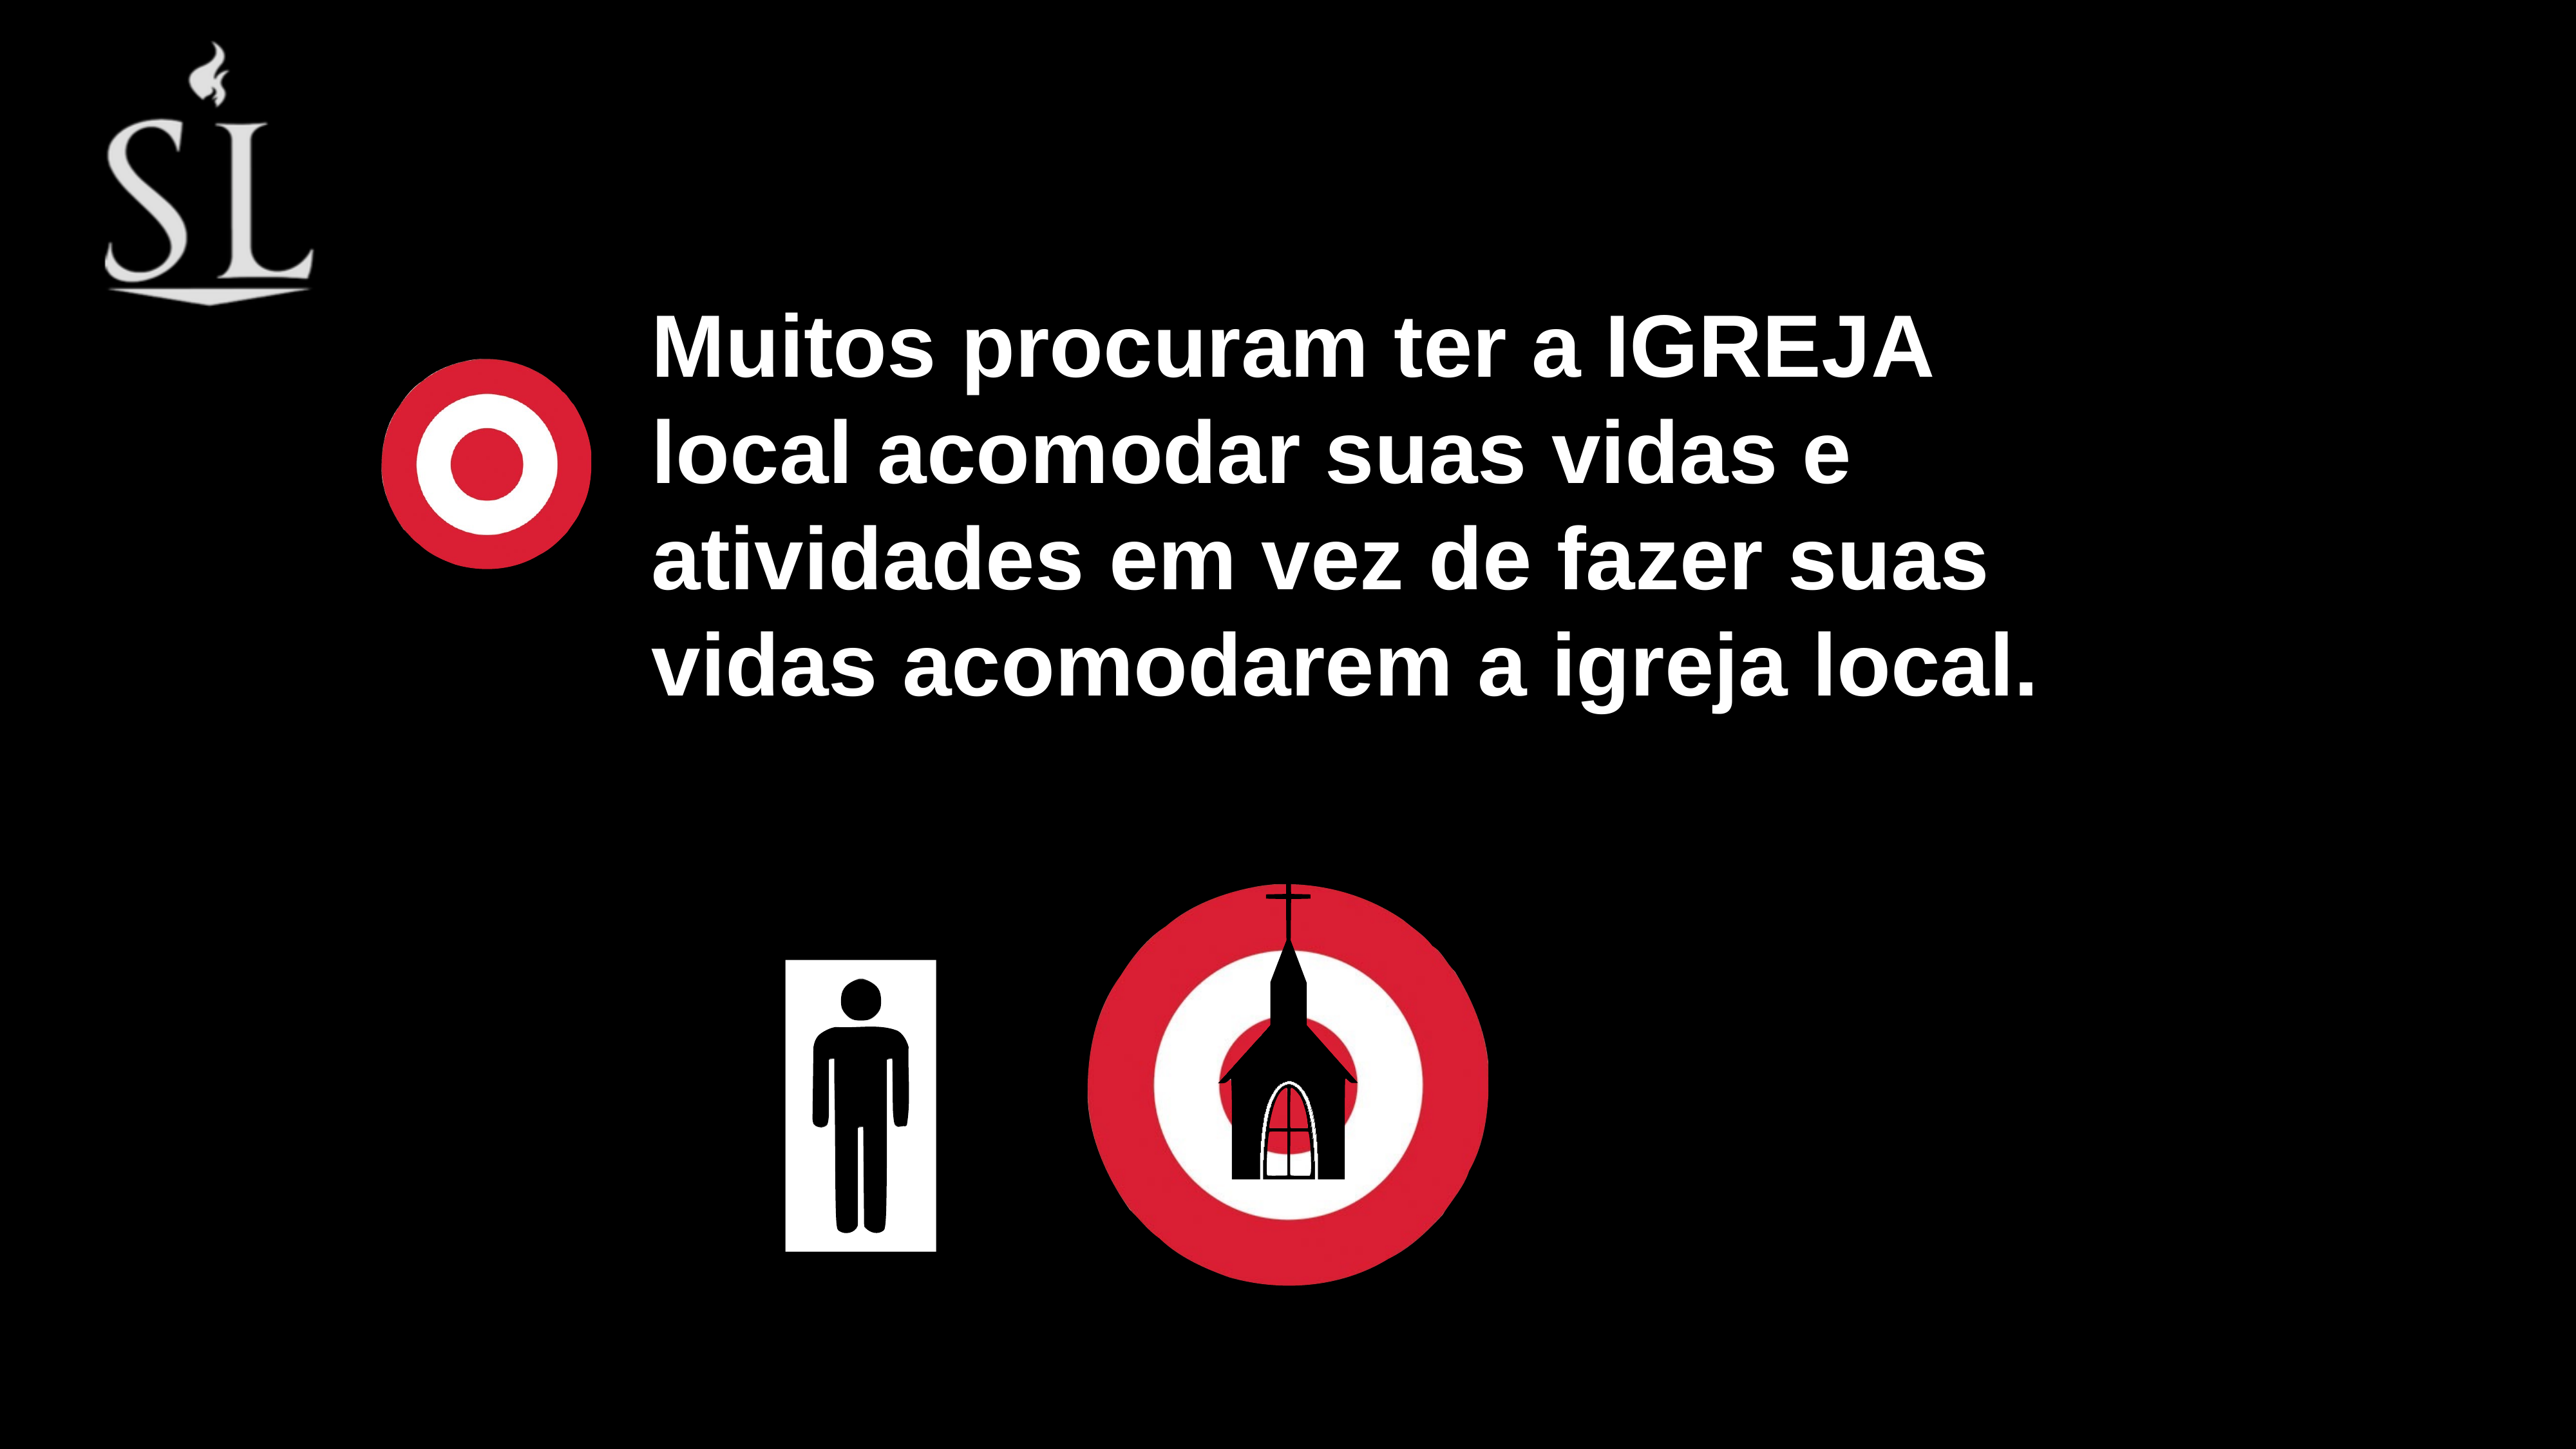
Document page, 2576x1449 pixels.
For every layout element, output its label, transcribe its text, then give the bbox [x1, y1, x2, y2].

text_box Muitos procuram ter a IGREJA local acomodar suas vidas e atividades em vez de fazer suas vidas acomodarem a igreja local. [643, 281, 2157, 721]
text_box [785, 960, 936, 1252]
picture [1087, 874, 1489, 1286]
picture [812, 978, 909, 1234]
picture [0, 0, 334, 328]
picture [381, 359, 592, 569]
